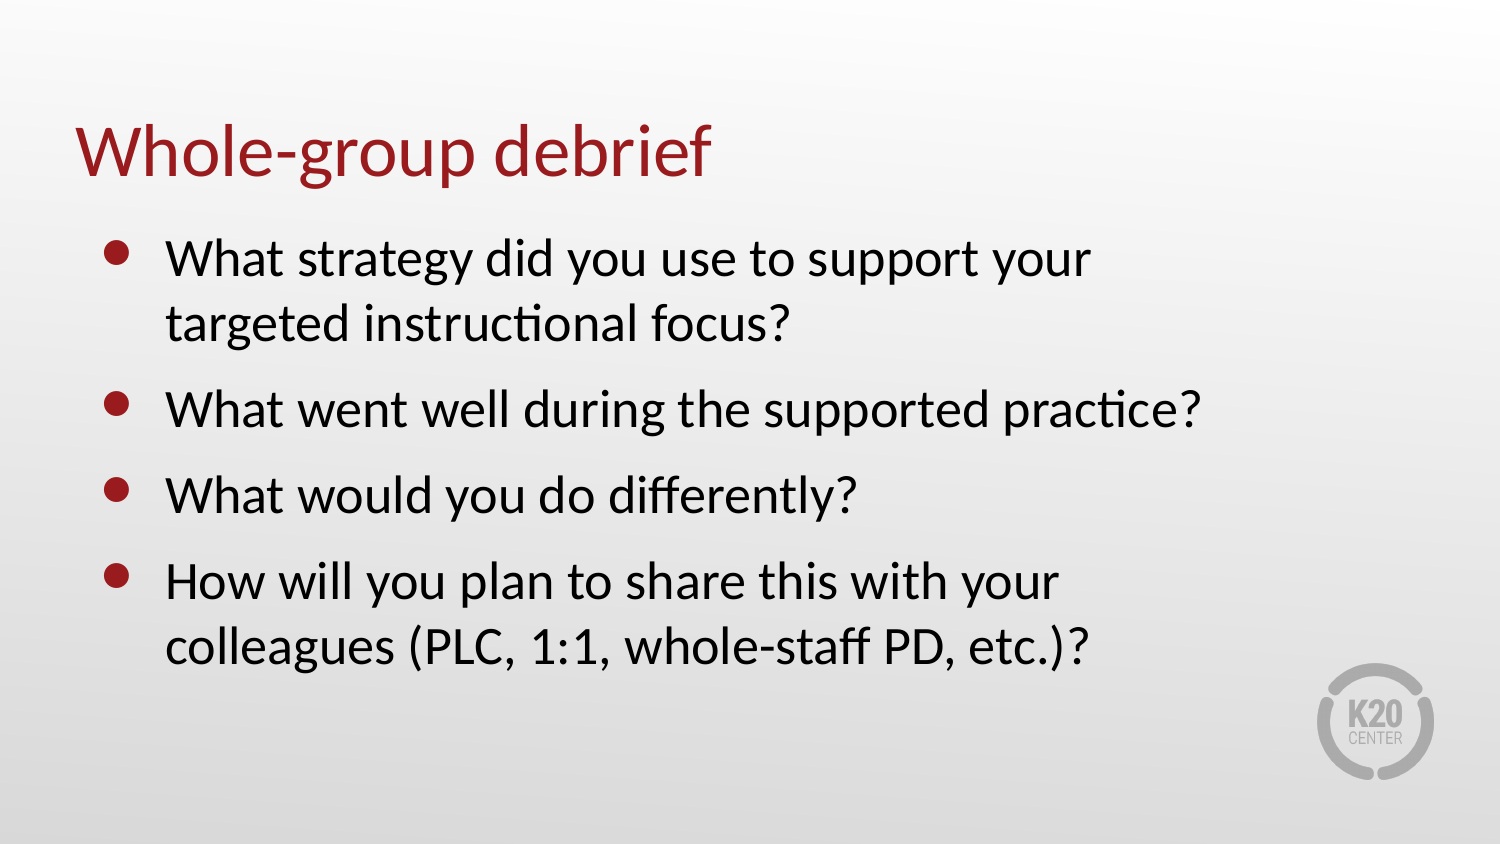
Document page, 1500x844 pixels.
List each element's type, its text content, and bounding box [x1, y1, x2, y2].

list What strategy did you use to support your targeted instructional focus? What went well during the supported practice? What would you do differently? How will you plan to share this with your colleagues (PLC, 1:1, whole-staff PD, etc.)? [75, 214, 1264, 779]
title Whole-group debrief [75, 50, 1425, 191]
picture [1300, 646, 1451, 797]
